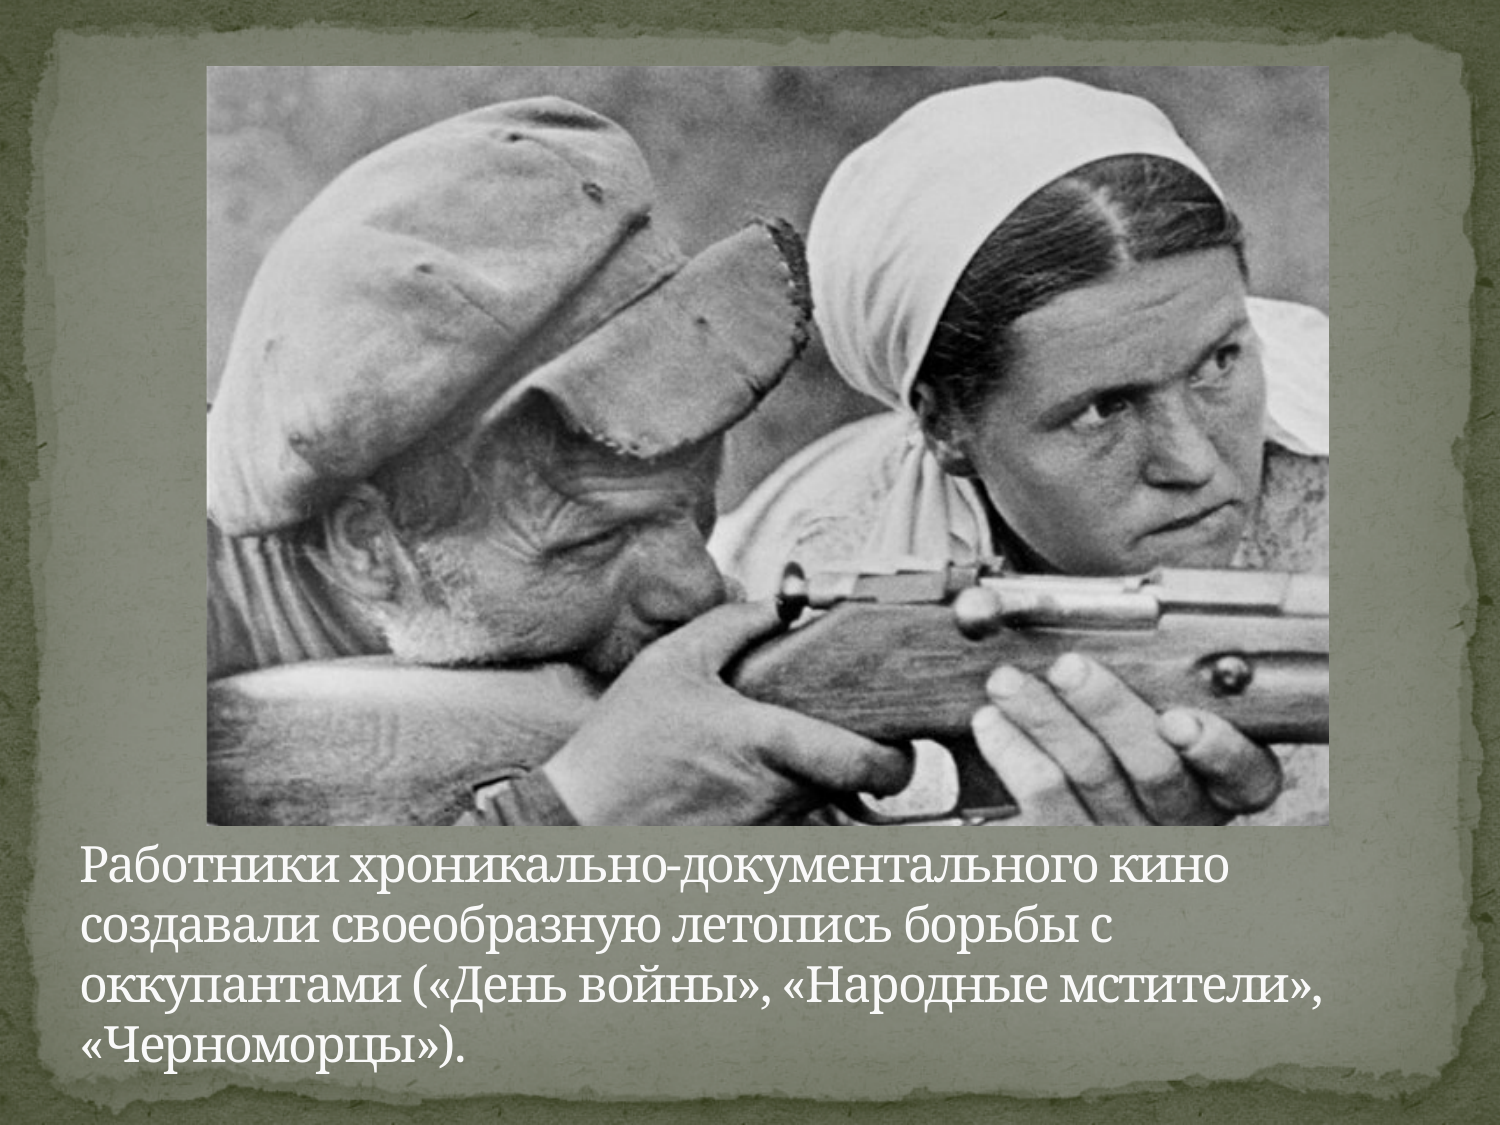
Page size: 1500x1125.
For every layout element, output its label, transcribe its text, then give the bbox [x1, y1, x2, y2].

picture [206, 66, 1329, 826]
title Работники хроникально-документального кино создавали своеобразную летопись борьбы с оккупантами («День войны», «Народные мстители», «Черноморцы»). [64, 810, 1415, 1080]
